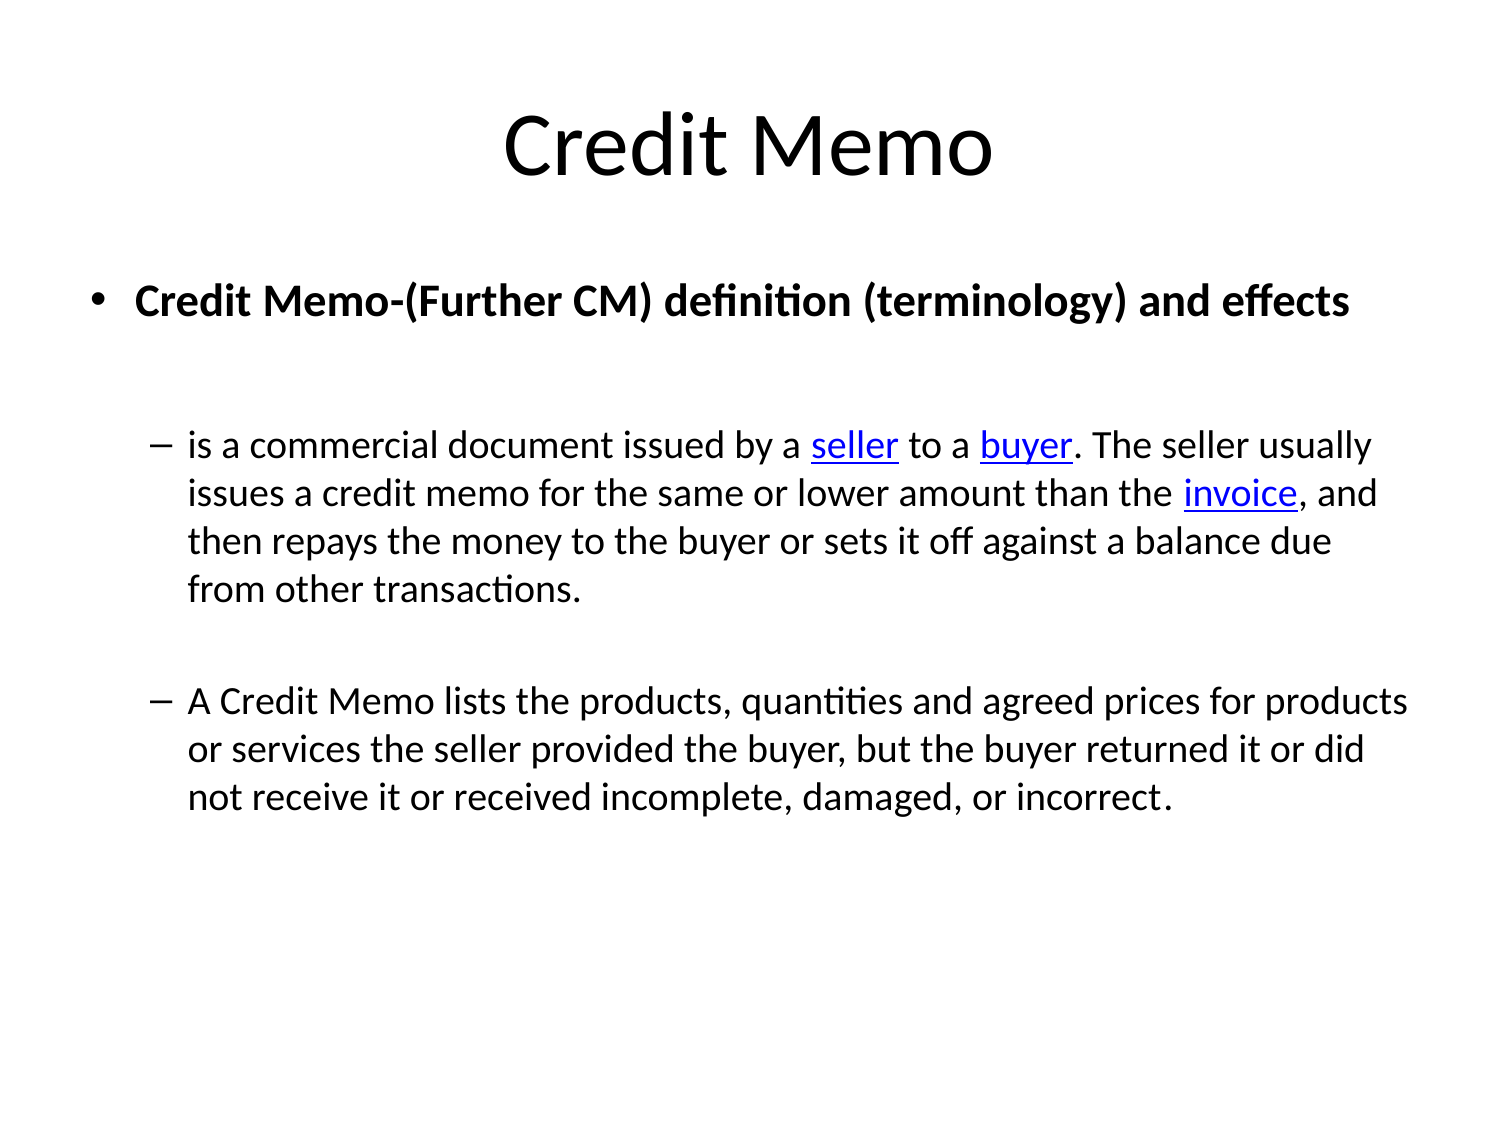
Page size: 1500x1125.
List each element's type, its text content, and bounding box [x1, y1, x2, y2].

title Credit Memo [75, 45, 1425, 233]
list Credit Memo-(Further CM) definition (terminology) and effects is a commercial document issued by a seller to a buyer. The seller usually issues a credit memo for the same or lower amount than the invoice, and then repays the money to the buyer or sets it off against a balance due from other transactions. A Credit Memo lists the products, quantities and agreed prices for products or services the seller provided the buyer, but the buyer returned it or did not receive it or received incomplete, damaged, or incorrect. [75, 262, 1425, 1005]
